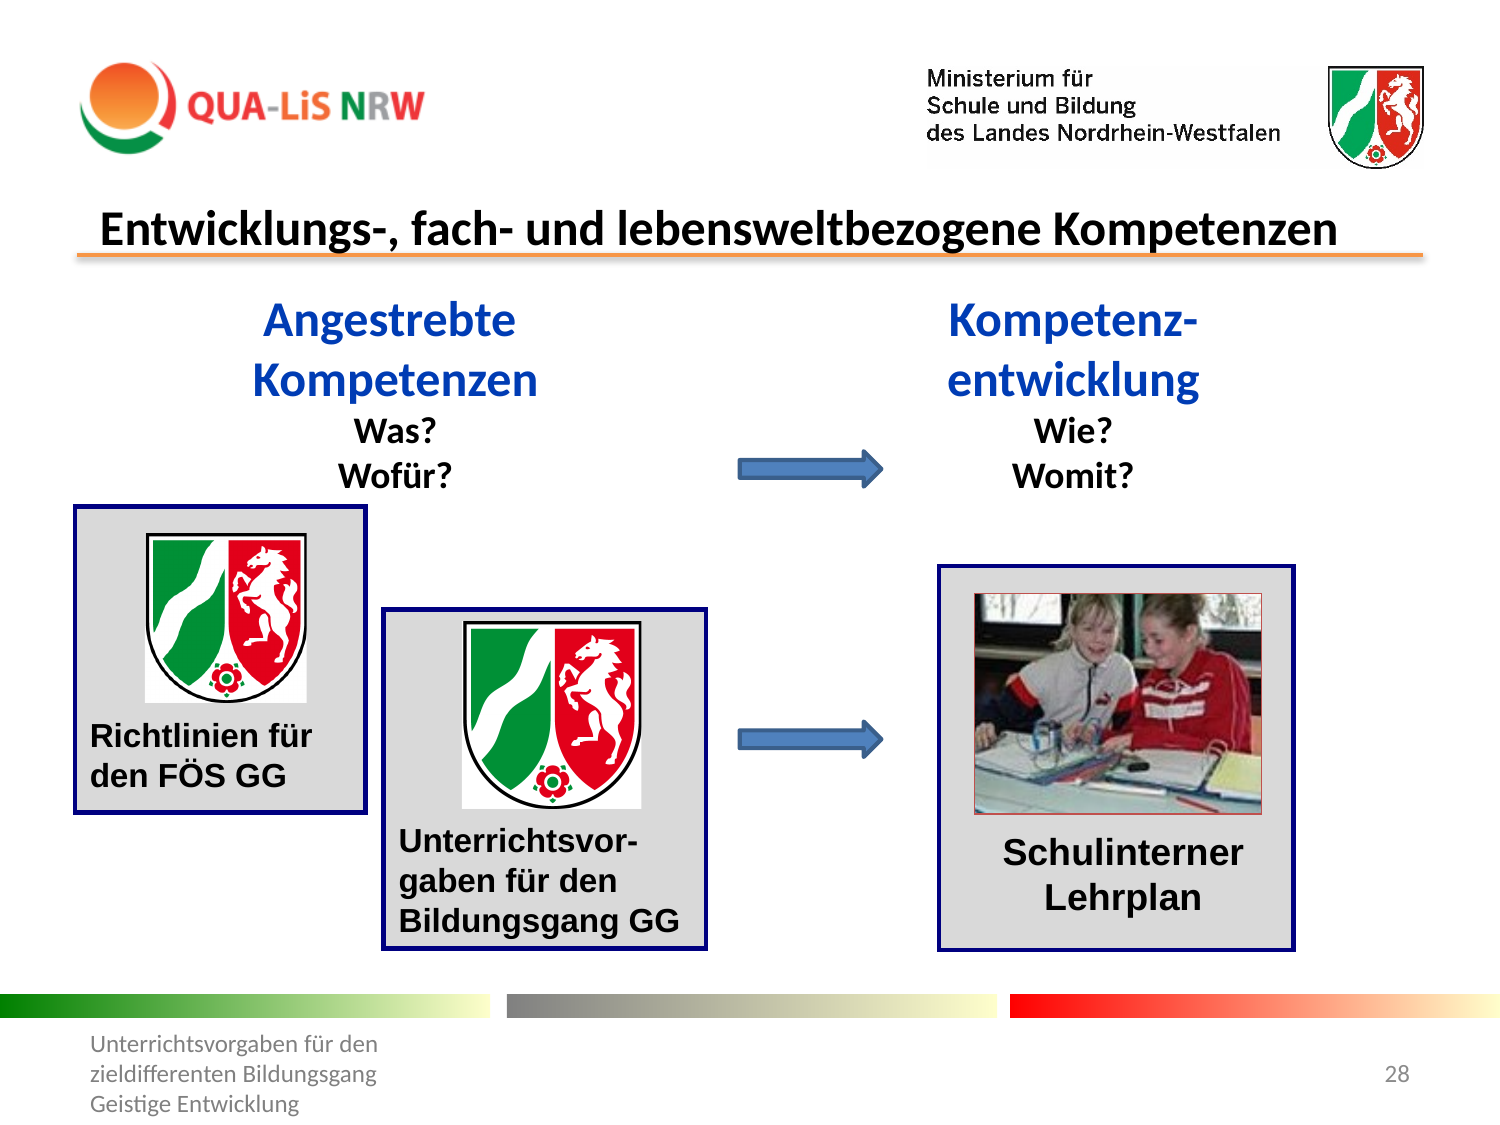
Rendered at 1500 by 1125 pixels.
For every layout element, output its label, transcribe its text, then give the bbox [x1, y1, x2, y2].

text_box [737, 449, 884, 489]
text_box [737, 719, 884, 759]
slide_number Unterrichtsvorgaben für den zieldifferenten Bildungsgang Geistige Entwicklung [75, 1042, 904, 1103]
picture [77, 55, 431, 158]
picture [927, 66, 1424, 169]
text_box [74, 505, 366, 813]
slide_number 28 [1328, 1042, 1425, 1103]
text_box Kompetenz-entwicklung Wie? Womit? [912, 278, 1235, 504]
title Entwicklungs-, fach- und lebensweltbezogene Kompetenzen [84, 184, 1424, 268]
text_box Angestrebte Kompetenzen Was? Wofür? [230, 278, 561, 504]
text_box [383, 609, 707, 949]
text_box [938, 565, 1294, 951]
